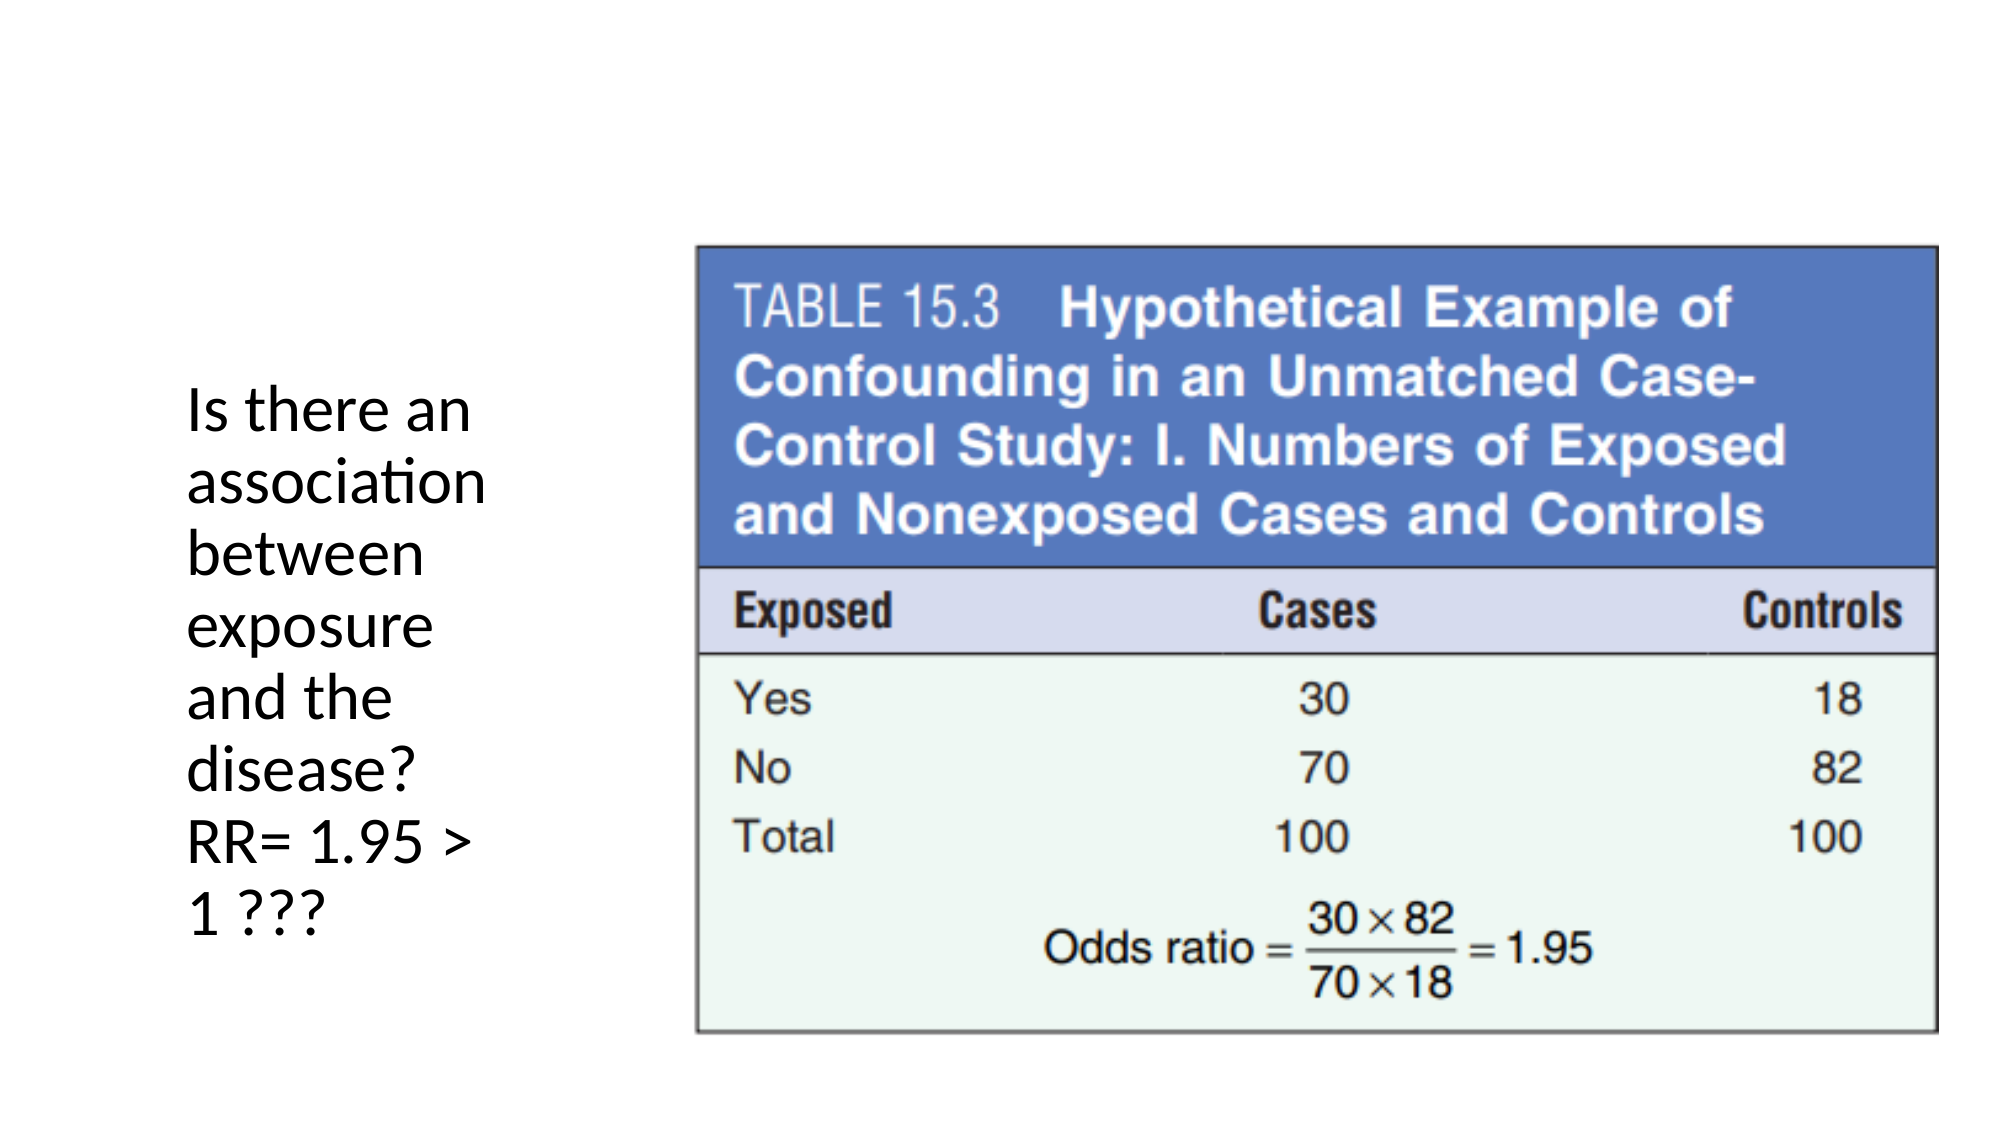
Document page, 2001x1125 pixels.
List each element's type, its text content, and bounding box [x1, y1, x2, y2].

title Is there an association between exposure and the disease? RR= 1.95 > 1 ??? [171, 234, 561, 1090]
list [688, 234, 1939, 1050]
